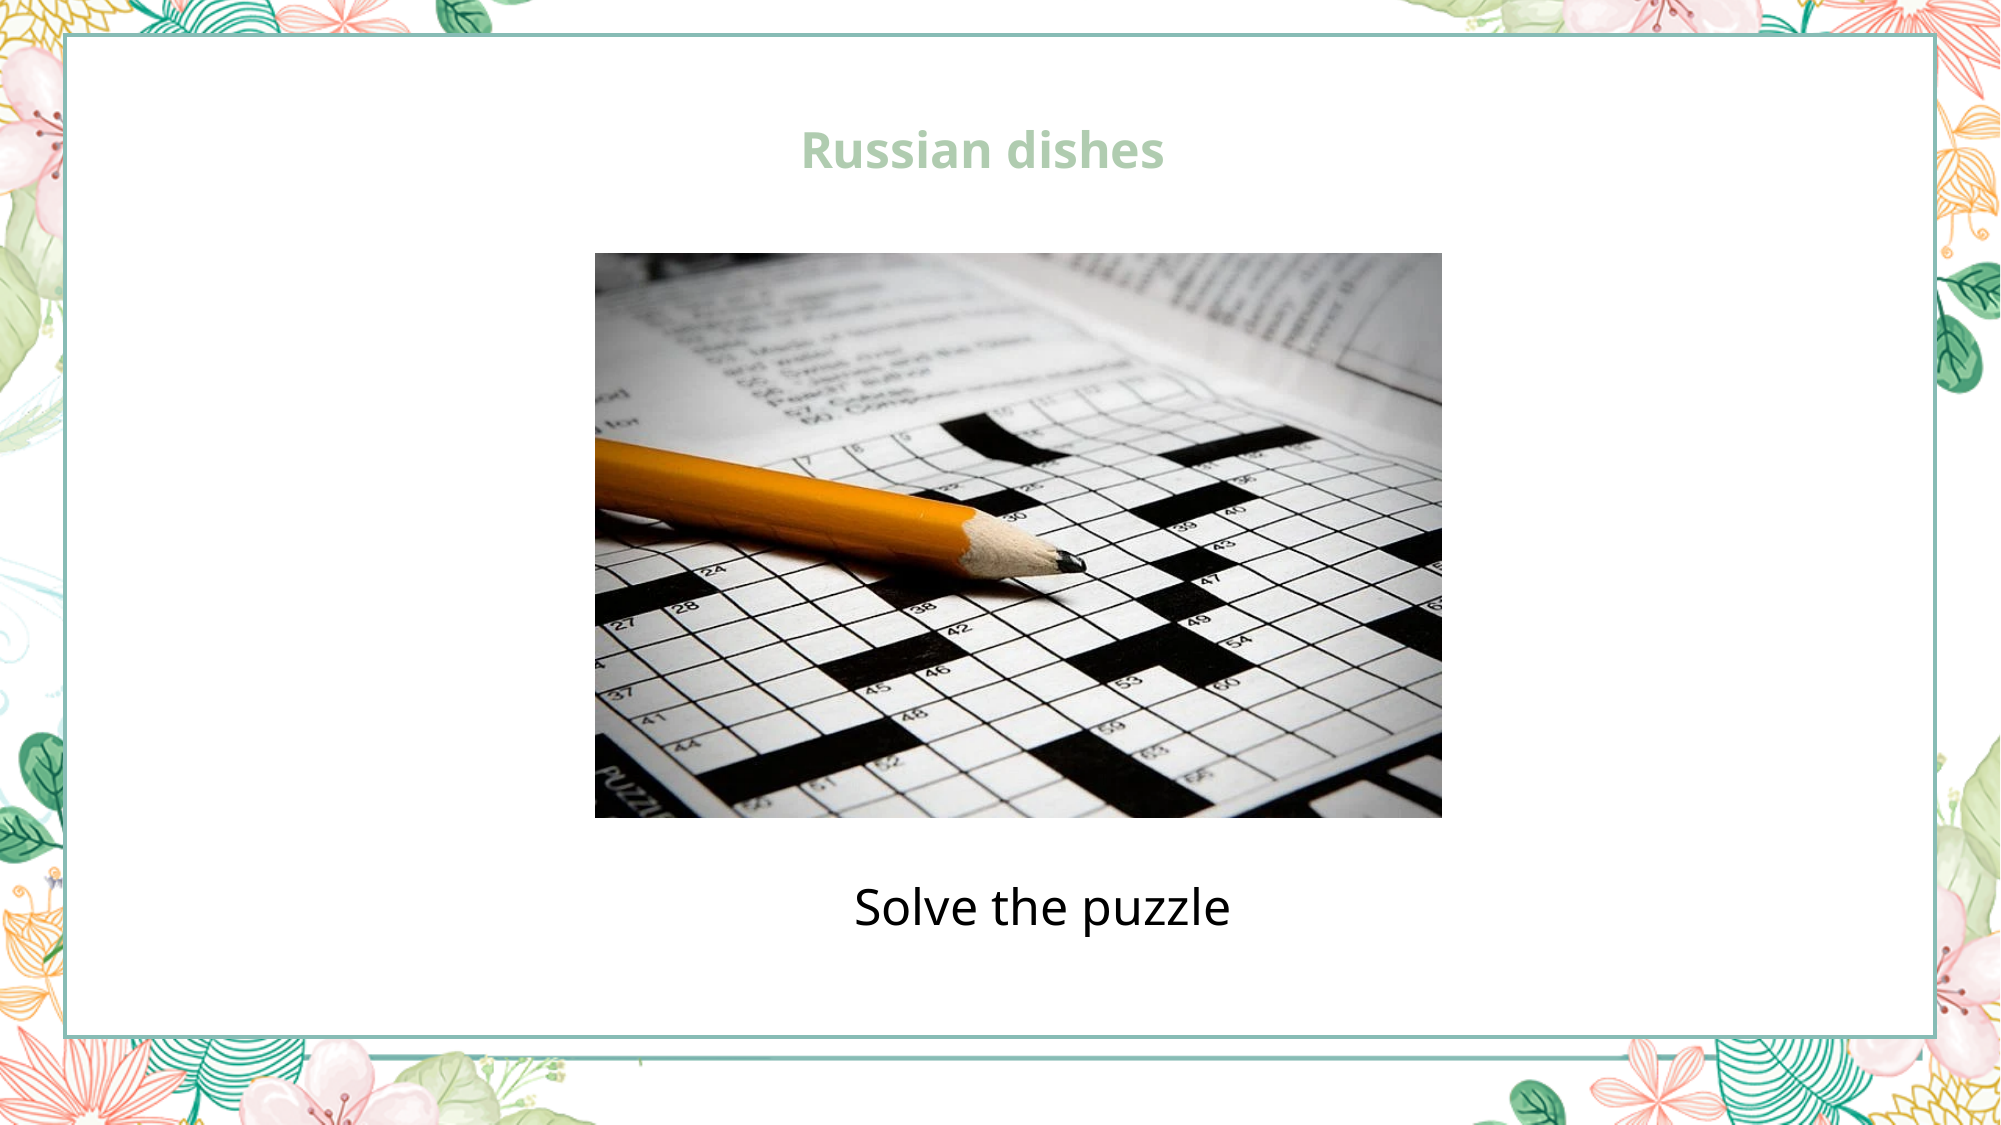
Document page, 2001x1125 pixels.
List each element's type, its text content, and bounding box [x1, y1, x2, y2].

text_box Russian dishes [523, 110, 1442, 186]
text_box [64, 34, 1936, 1038]
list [595, 254, 1442, 819]
text_box Solve the puzzle [727, 856, 1359, 943]
picture [0, 0, 2001, 1125]
